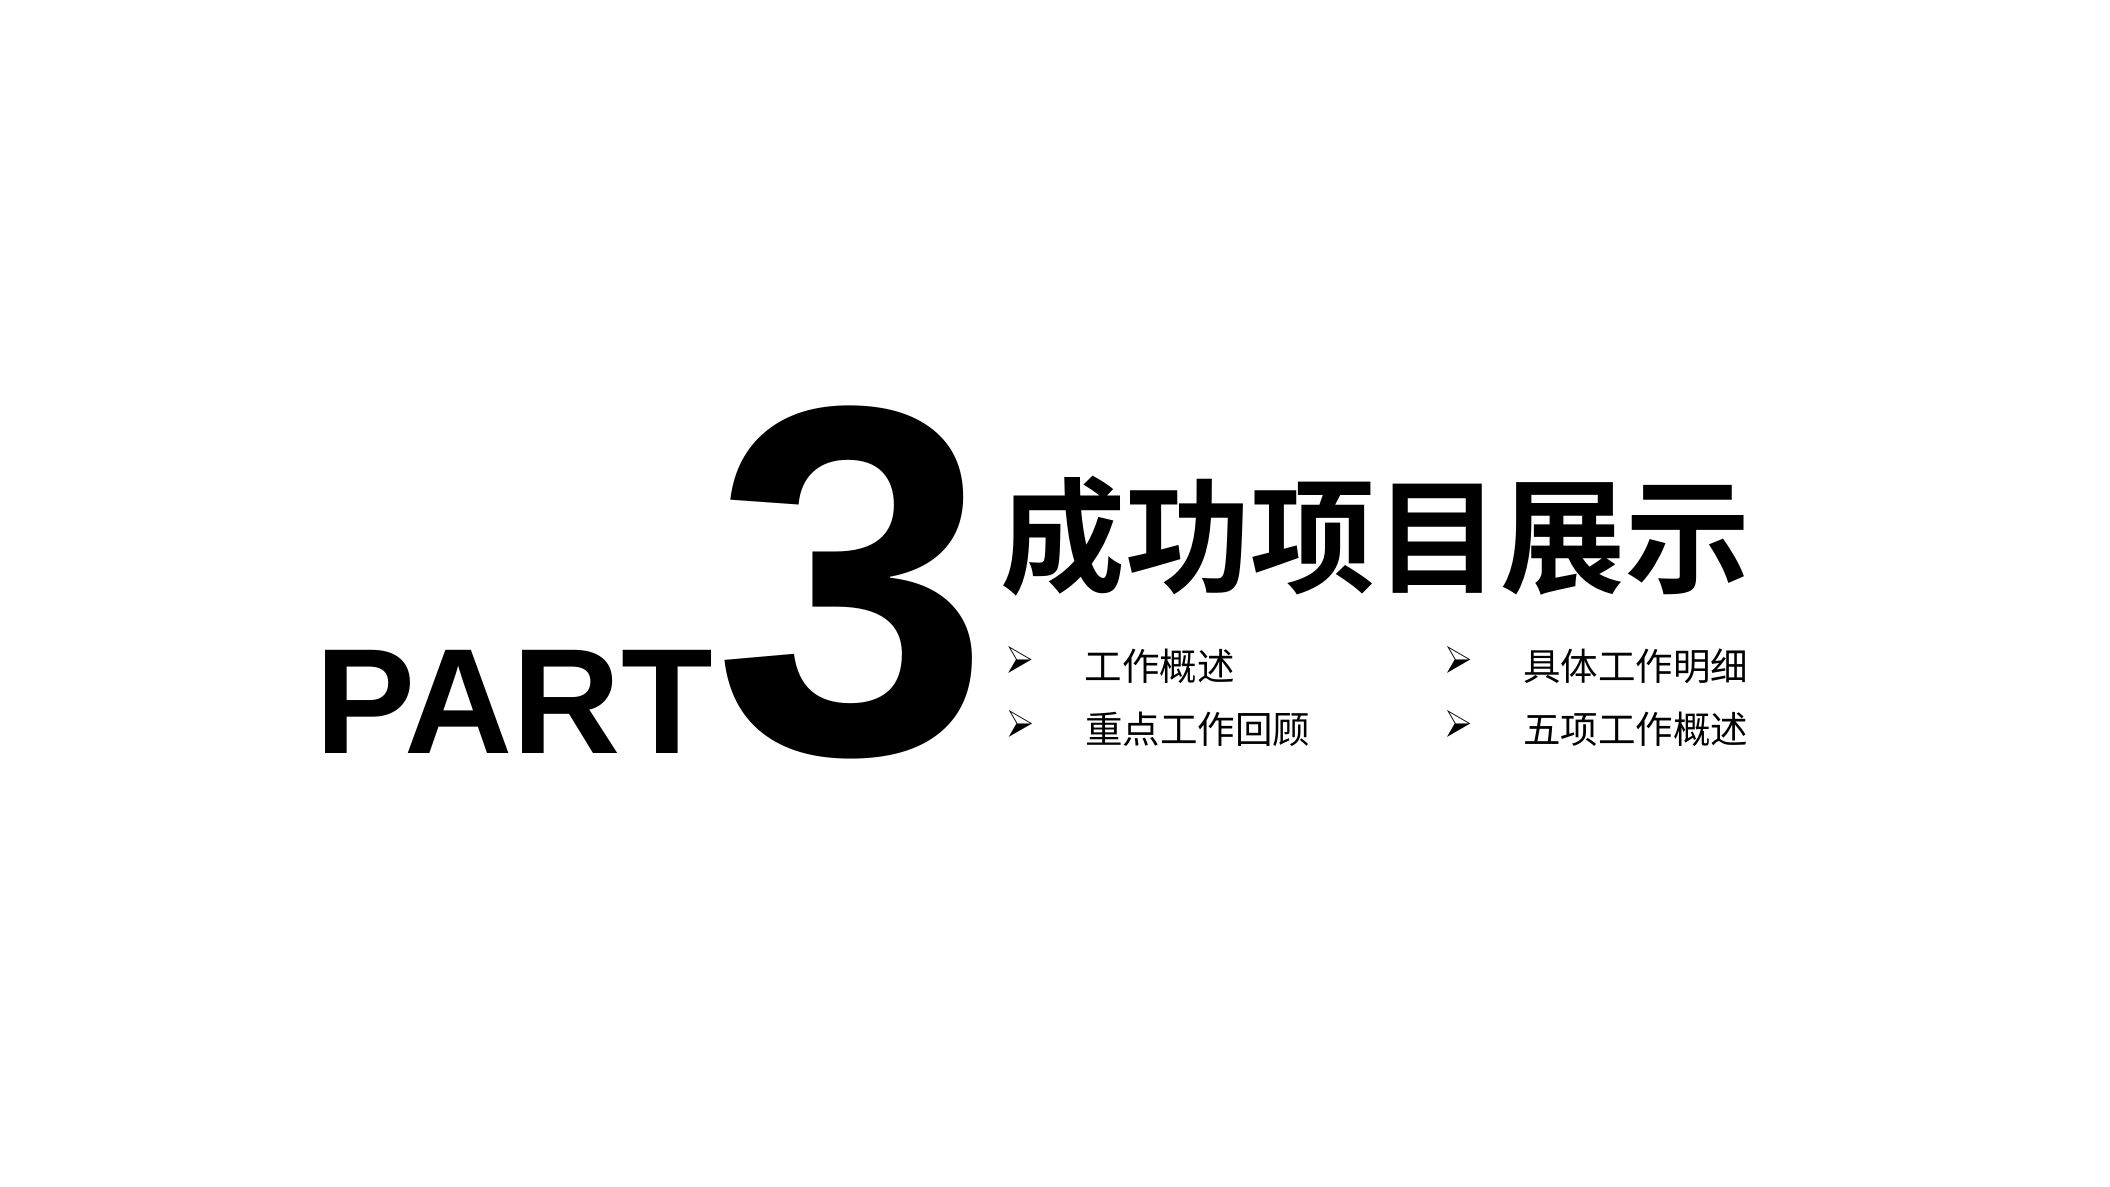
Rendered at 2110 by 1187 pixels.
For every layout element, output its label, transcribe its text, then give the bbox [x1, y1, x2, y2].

text_box 具体工作明细 [1428, 635, 1764, 695]
text_box 五项工作概述 [1428, 698, 1764, 759]
text_box PART3 [301, 248, 1005, 861]
text_box 重点工作回顾 [990, 698, 1326, 759]
text_box 工作概述 [990, 635, 1250, 695]
text_box 成功项目展示 [985, 451, 1799, 617]
